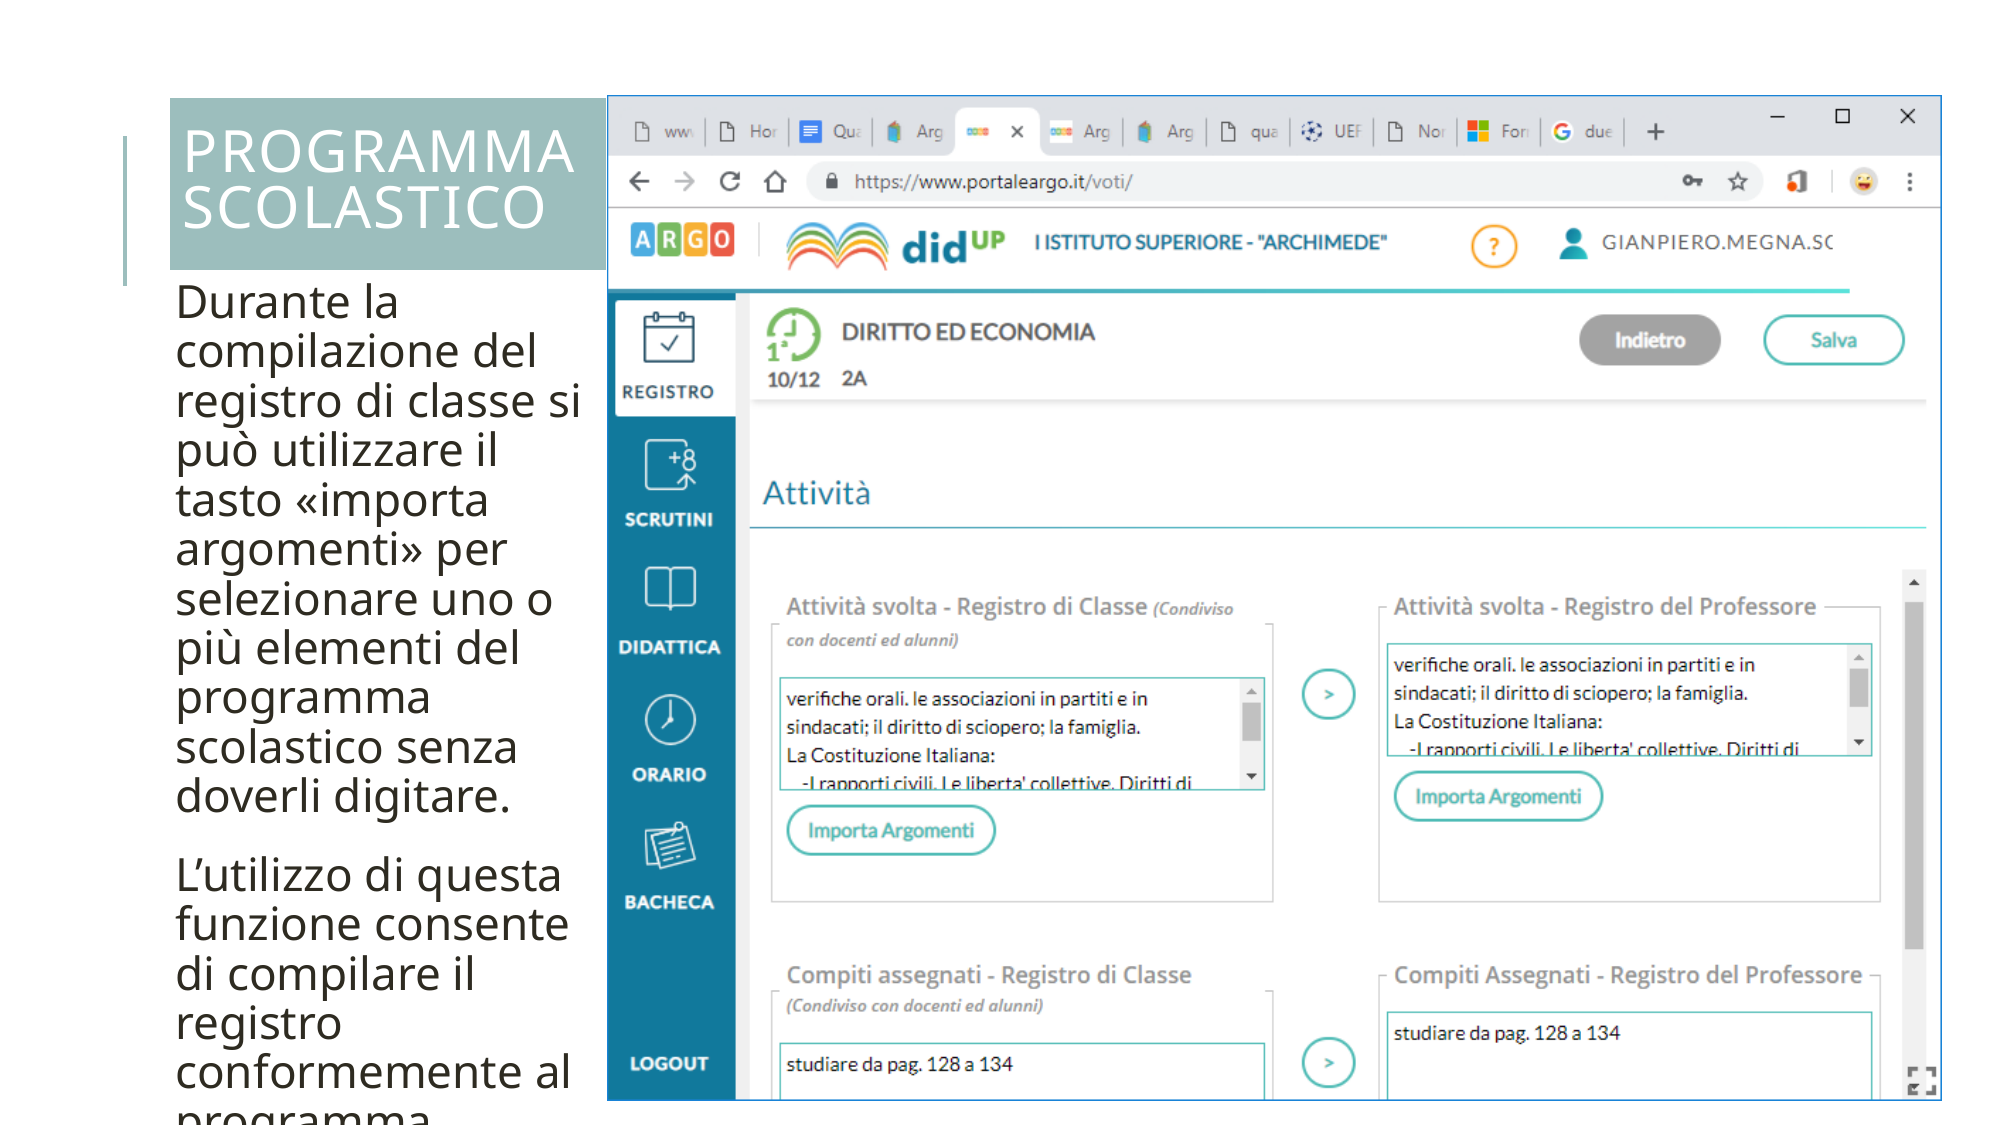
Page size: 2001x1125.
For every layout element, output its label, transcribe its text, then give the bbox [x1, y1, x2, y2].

text_box Programma scolastico [166, 94, 602, 273]
picture [607, 95, 1942, 1101]
list Durante la compilazione del registro di classe si può utilizzare il tasto «importa argomenti» per selezionare uno o più elementi del programma scolastico senza doverli digitare. L’utilizzo di questa funzione consente di compilare il registro conformemente al programma. [168, 273, 600, 1035]
